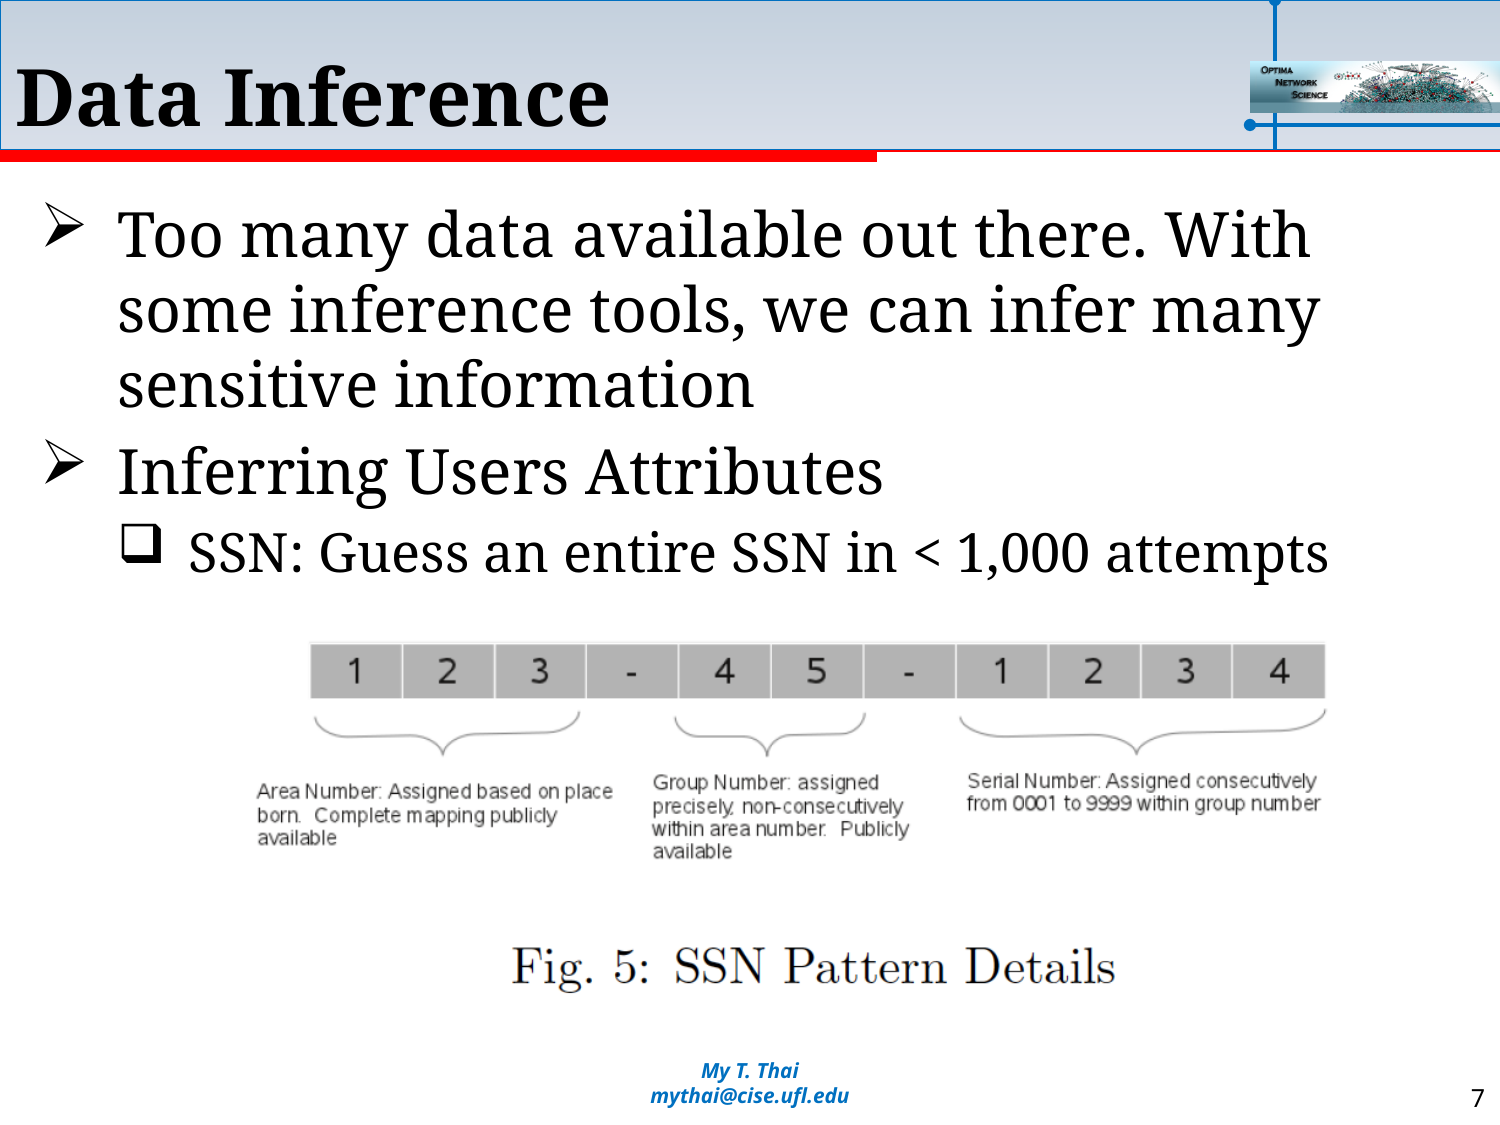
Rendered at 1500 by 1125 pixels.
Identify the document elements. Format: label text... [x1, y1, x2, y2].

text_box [1249, 0, 1500, 151]
title Data Inference [0, 0, 1247, 150]
footer My T. Thai mythai@cise.ufl.edu [512, 1049, 988, 1125]
slide_number 7 [1174, 1074, 1500, 1125]
list Too many data available out there. With some inference tools, we can infer many sensitive information Inferring Users Attributes SSN: Guess an entire SSN in < 1,000 attempts [24, 187, 1463, 1013]
picture [237, 599, 1347, 1025]
